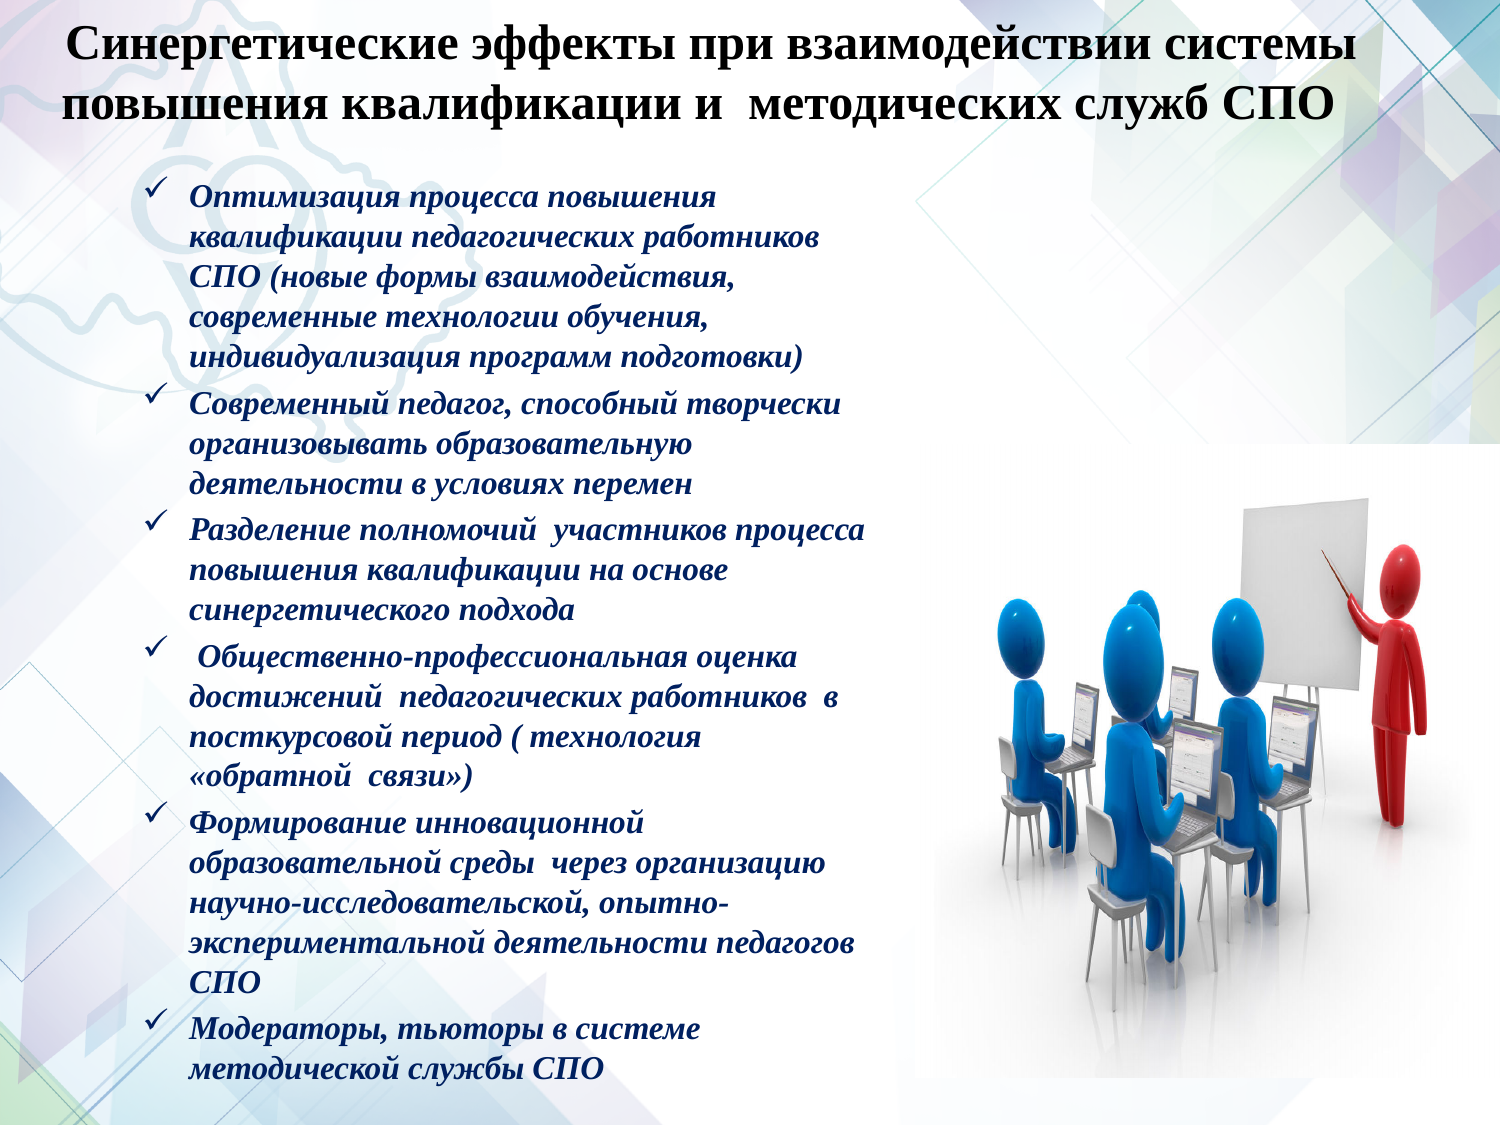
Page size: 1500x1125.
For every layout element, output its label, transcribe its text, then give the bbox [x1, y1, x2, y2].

title Синергетические эффекты при взаимодействии системы повышения квалификации и методических служб СПО [0, 0, 1423, 156]
list Оптимизация процесса повышения квалификации педагогических работников СПО (новые формы взаимодействия, современные технологии обучения, индивидуализация программ подготовки) Современный педагог, способный творчески организовывать образовательную деятельности в условиях перемен Разделение полномочий участников процесса повышения квалификации на основе синергетического подхода Общественно-профессиональная оценка достижений педагогических работников в посткурсовой период ( технология «обратной связи») Формирование инновационной образовательной среды через организацию научно-исследовательской, опытно-экспериментальной деятельности педагогов СПО Модераторы, тьюторы в системе методической службы СПО [52, 166, 892, 1090]
picture [0, 0, 1500, 1125]
